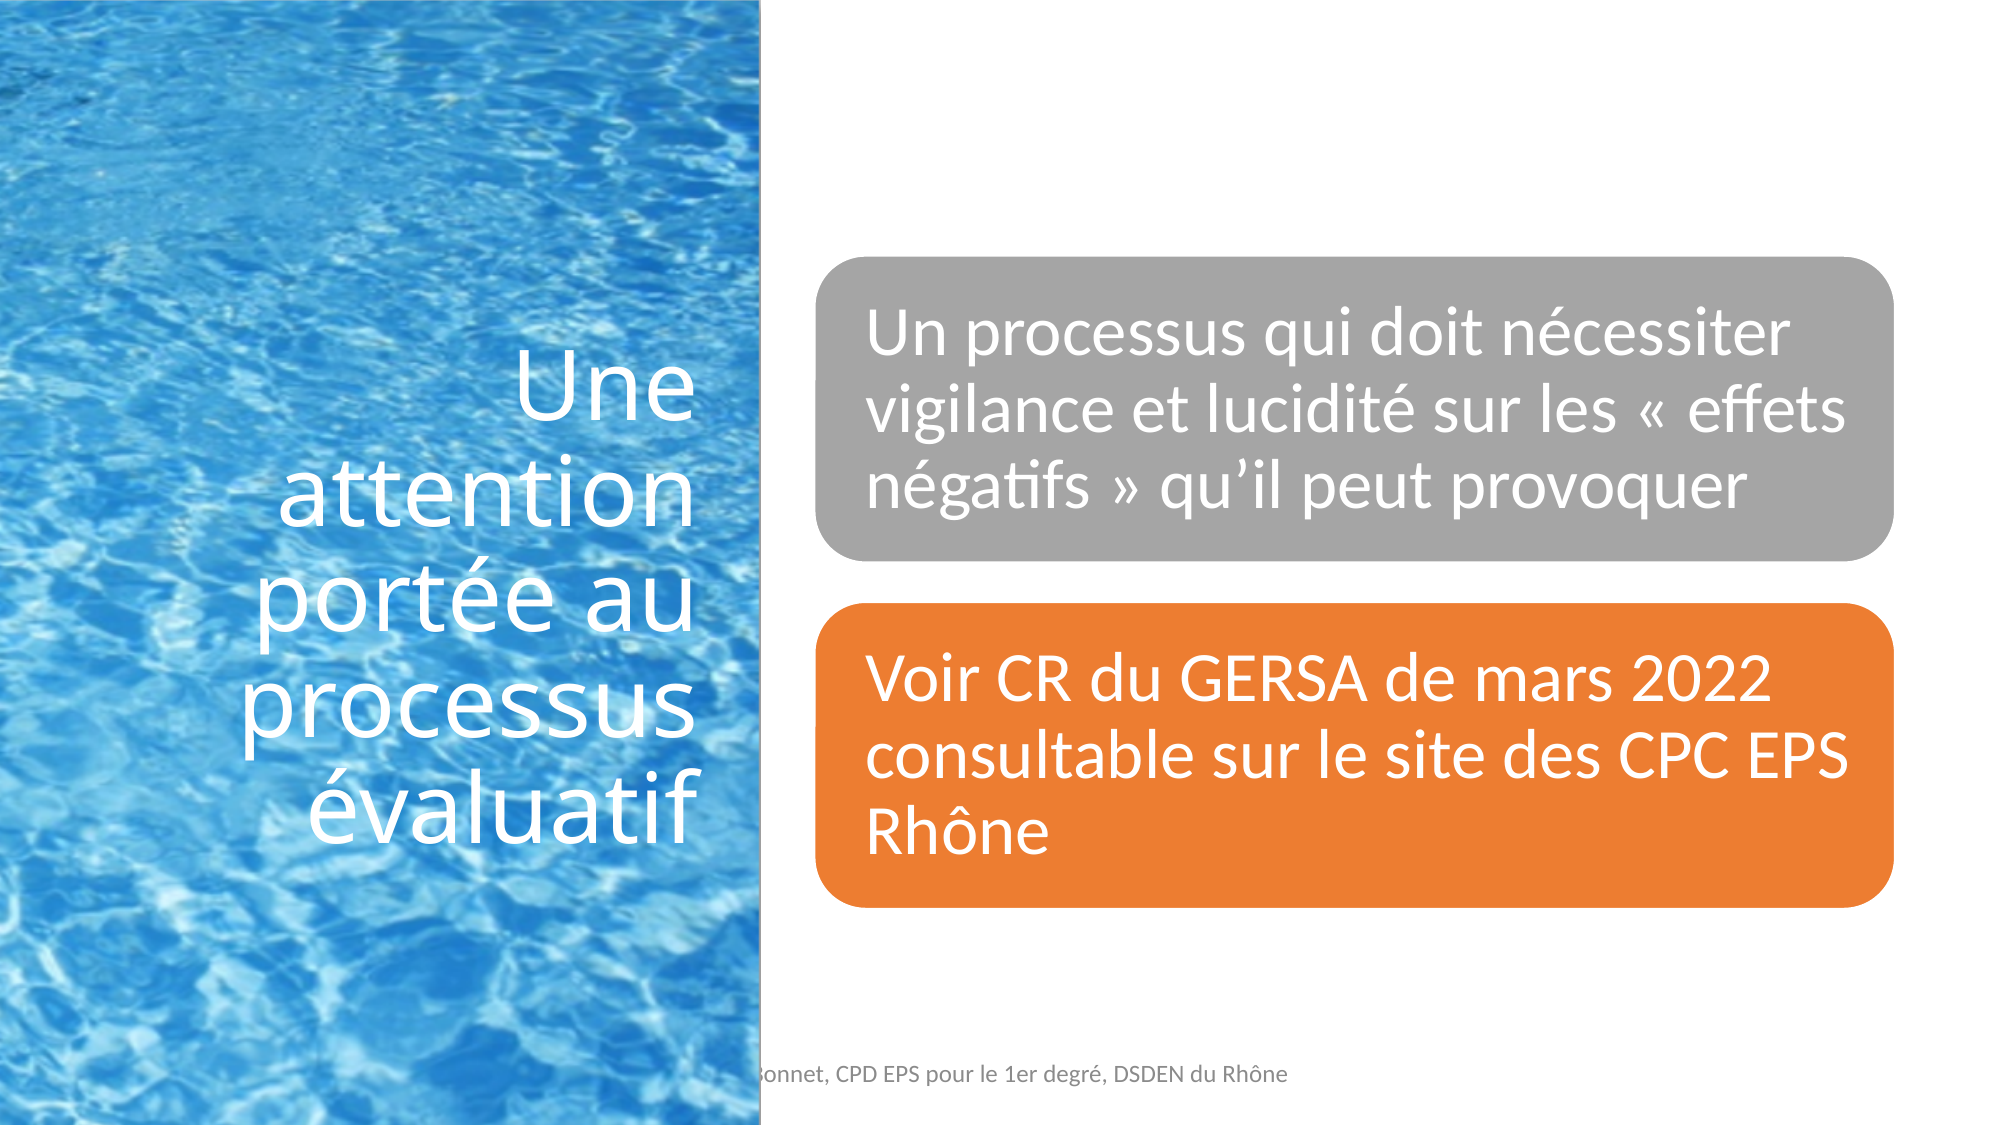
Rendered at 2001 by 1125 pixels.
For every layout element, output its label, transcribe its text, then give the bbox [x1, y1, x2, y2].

picture [0, 0, 761, 1125]
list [814, 228, 1895, 1021]
footer Luc Bonnet, CPD EPS pour le 1er degré, DSDEN du Rhône [761, 1042, 1338, 1103]
